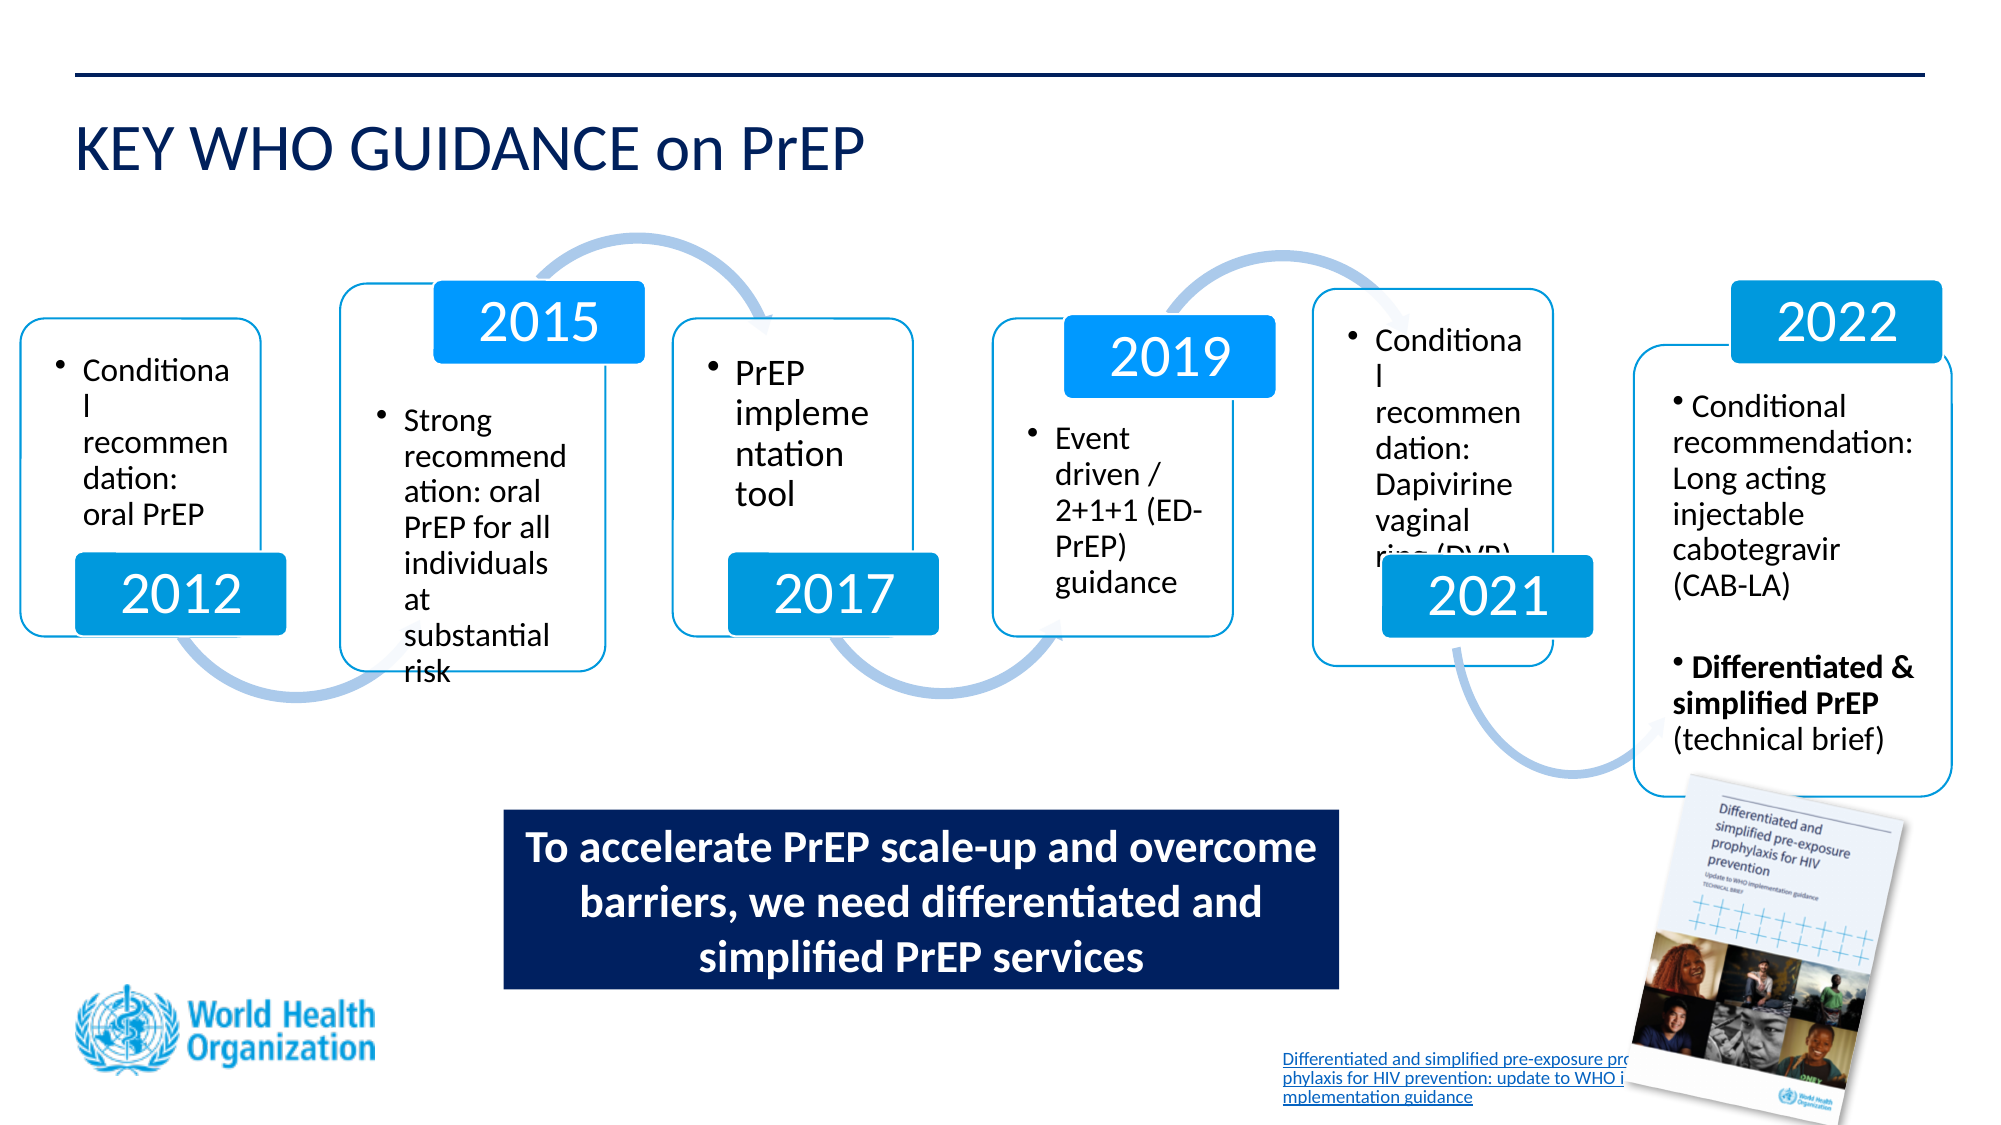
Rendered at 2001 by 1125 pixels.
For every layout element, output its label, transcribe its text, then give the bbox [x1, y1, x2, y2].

picture [1624, 793, 1898, 1125]
picture [75, 984, 375, 1076]
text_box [20, 111, 1952, 844]
text_box To accelerate PrEP scale-up and overcome barriers, we need differentiated and simplified PrEP services [503, 844, 1340, 990]
text_box Differentiated and simplified pre-exposure prophylaxis for HIV prevention: update to WHO implementation guidance [1267, 1039, 1631, 1077]
